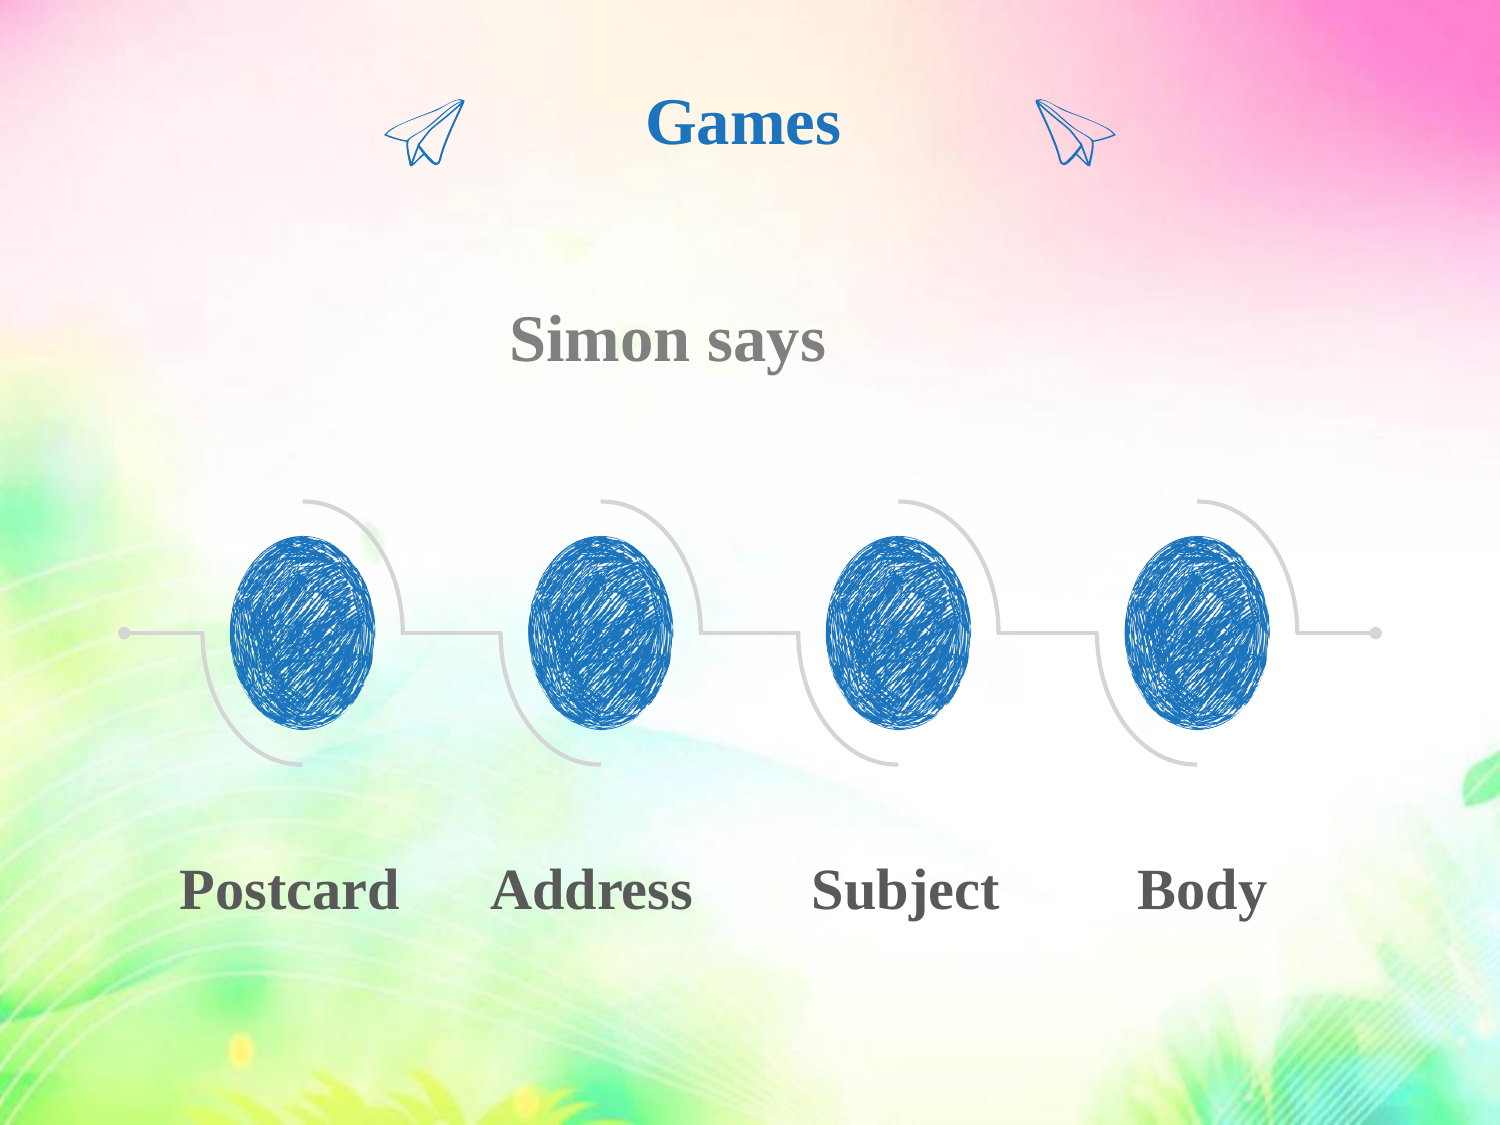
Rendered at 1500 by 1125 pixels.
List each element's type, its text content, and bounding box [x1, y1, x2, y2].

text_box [383, 54, 1117, 167]
text_box Simon says [495, 271, 1109, 382]
text_box Postcard [159, 829, 435, 928]
text_box Address [461, 829, 738, 928]
text_box Subject [775, 829, 1051, 928]
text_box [123, 501, 1376, 765]
text_box Body [1072, 829, 1348, 928]
picture [0, 0, 1500, 1125]
